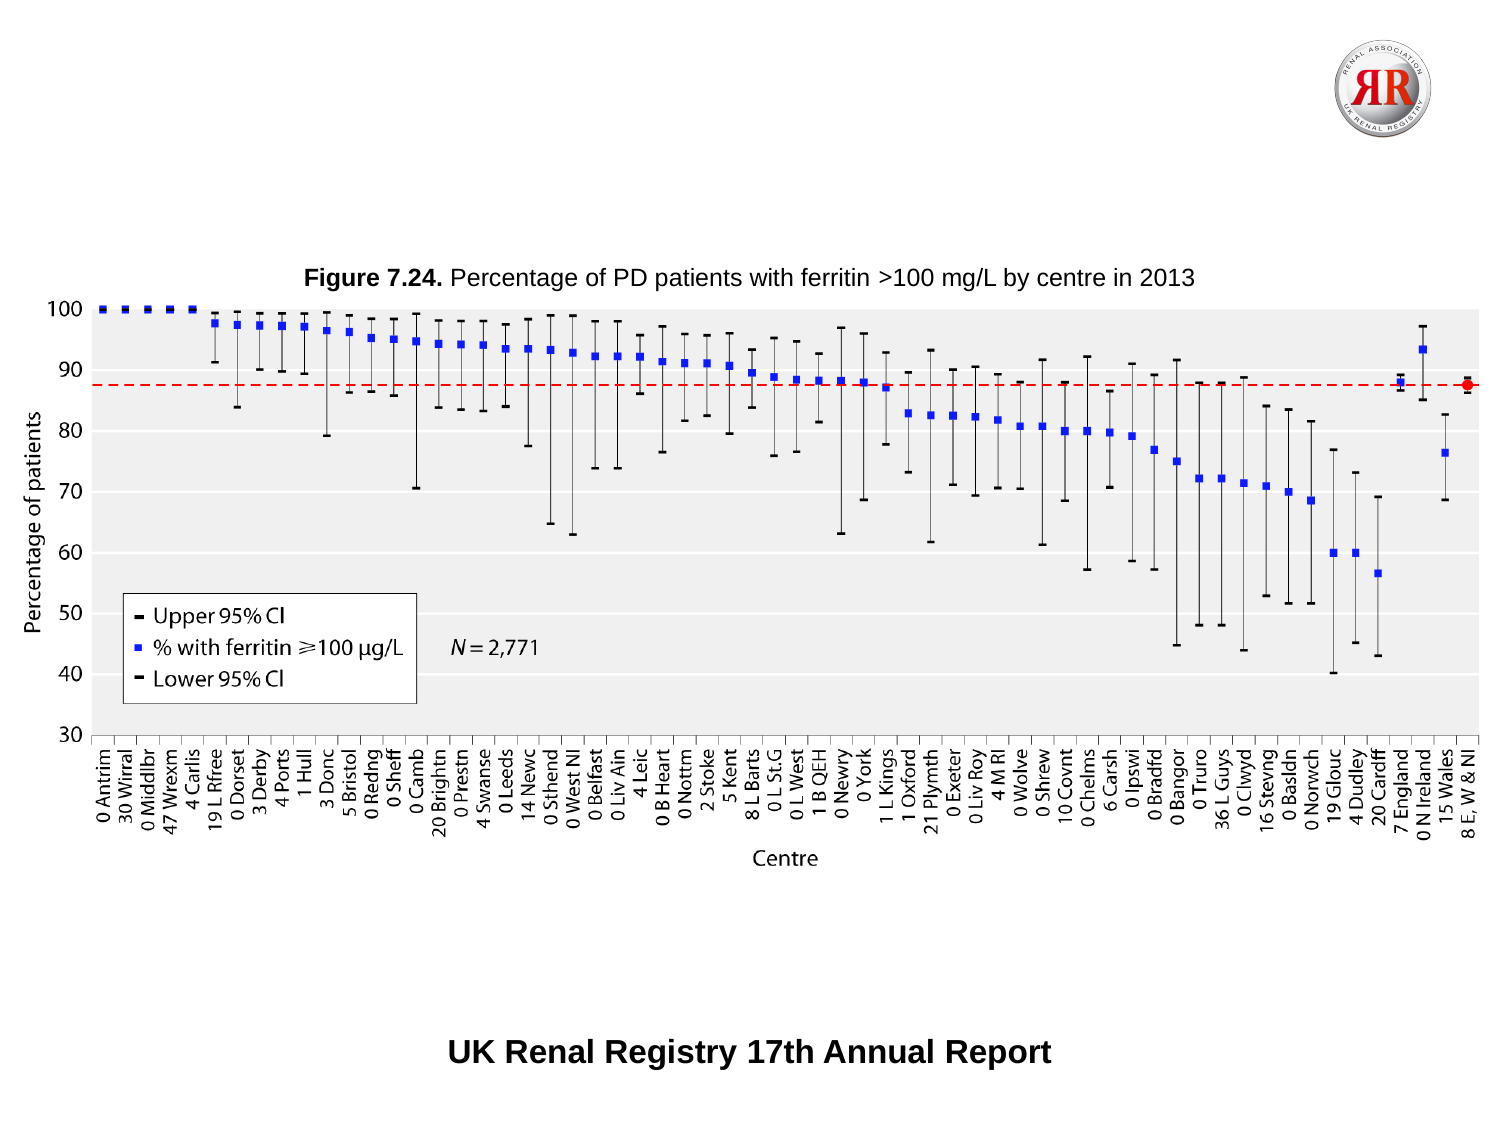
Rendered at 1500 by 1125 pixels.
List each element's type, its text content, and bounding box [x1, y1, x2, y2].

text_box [20, 253, 1480, 872]
picture [1328, 30, 1440, 150]
text_box UK Renal Registry 17th Annual Report [432, 1023, 1067, 1078]
